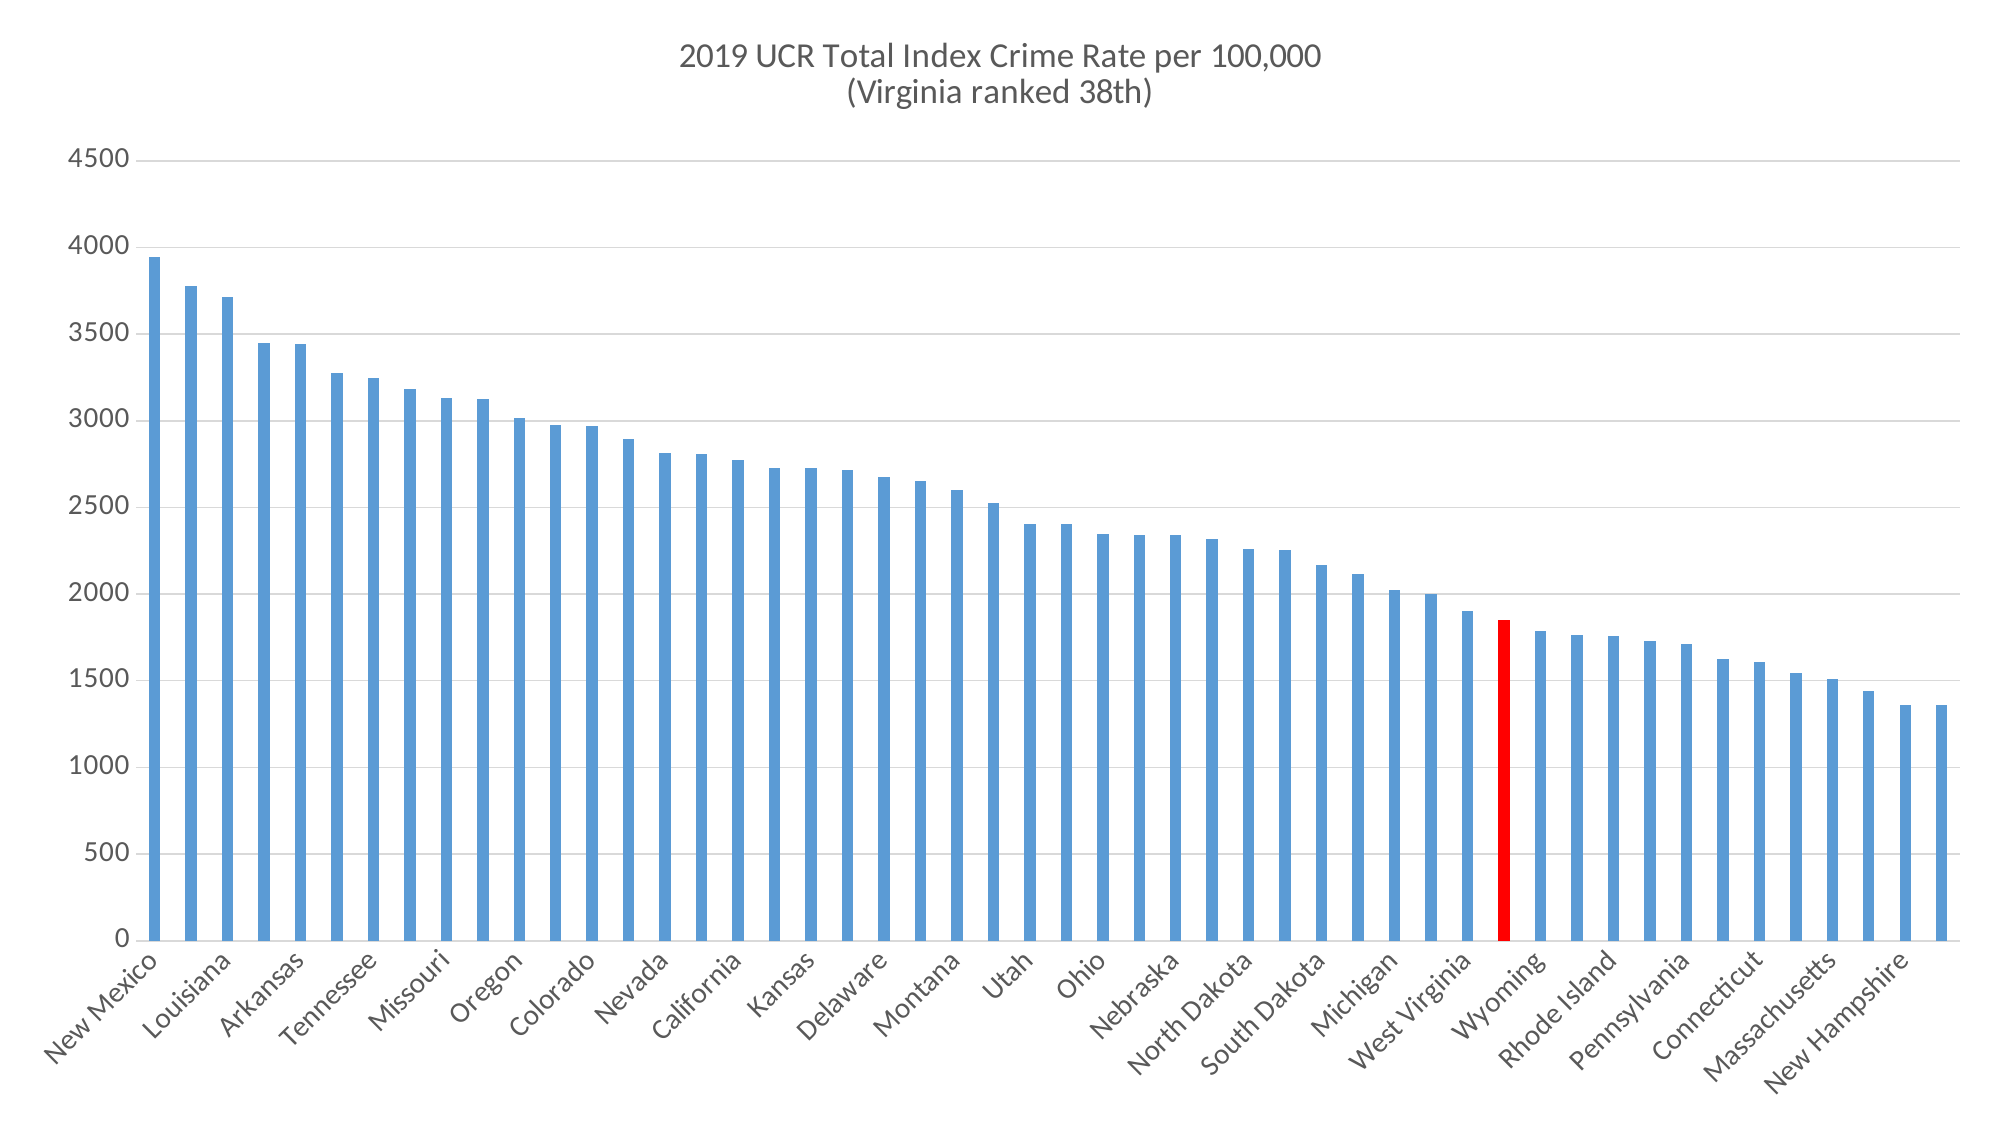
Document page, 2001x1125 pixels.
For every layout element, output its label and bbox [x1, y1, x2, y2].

chart [0, 0, 2000, 1125]
